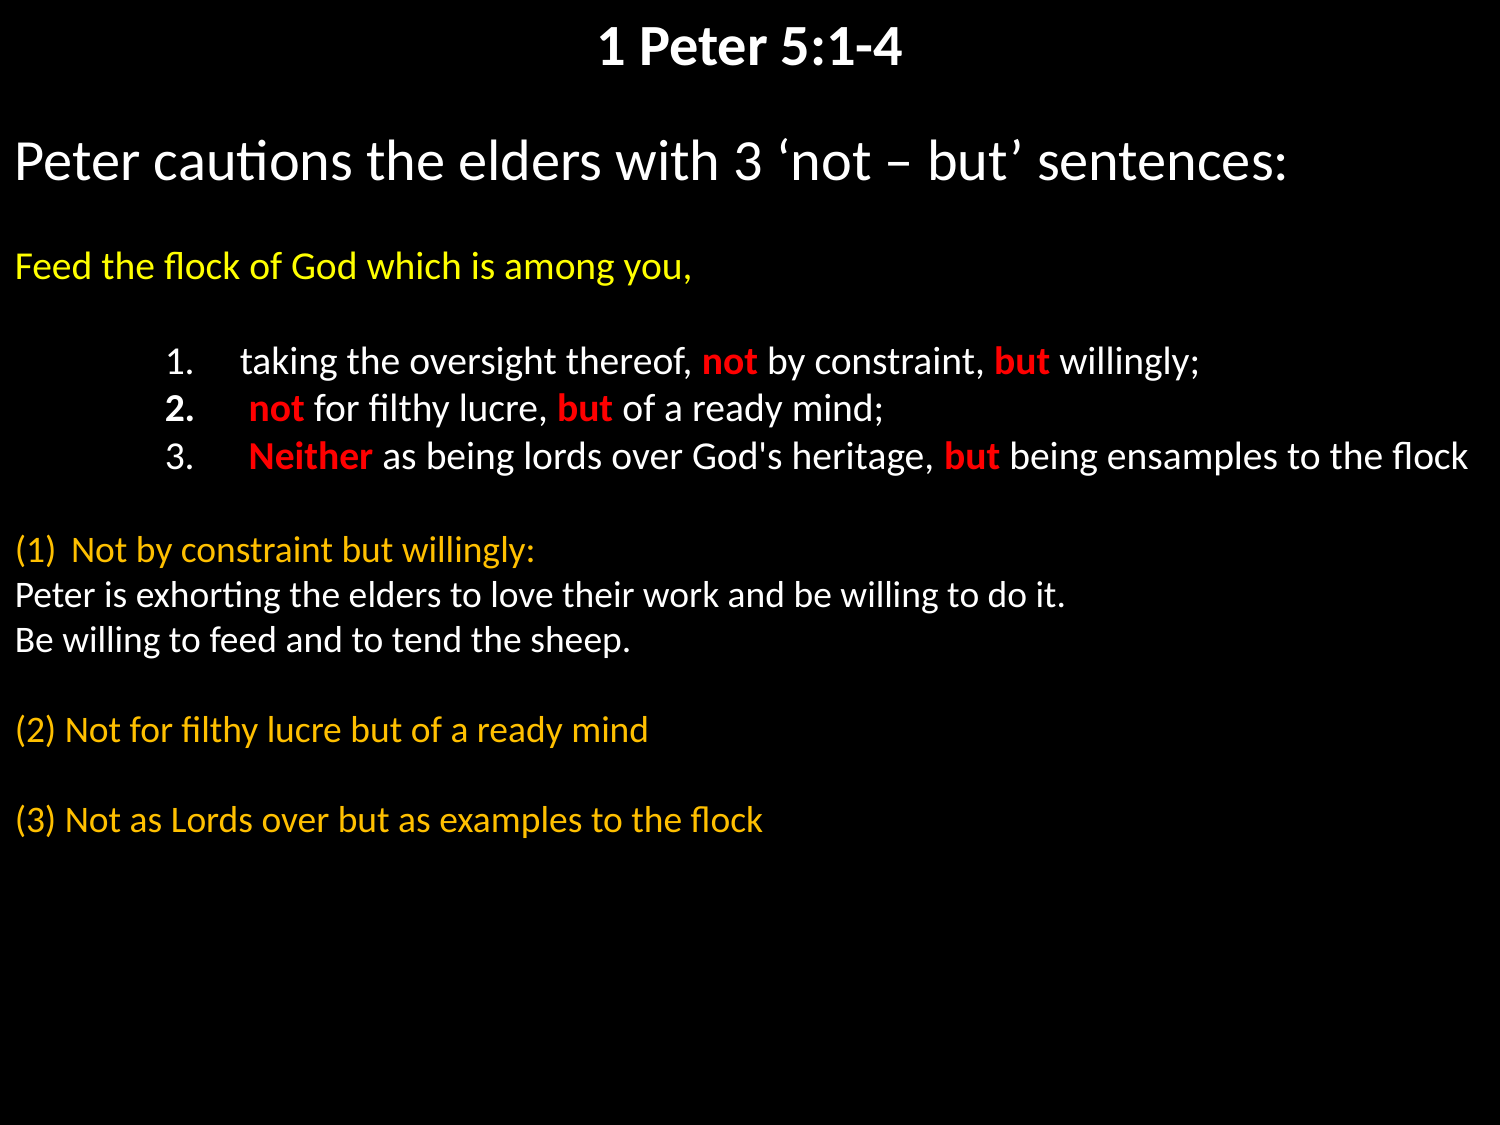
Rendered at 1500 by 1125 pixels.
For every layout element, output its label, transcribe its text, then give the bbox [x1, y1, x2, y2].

text_box 1 Peter 5:1-4 Peter cautions the elders with 3 ‘not – but’ sentences: Feed the flock of God which is among you, taking the oversight thereof, not by constraint, but willingly; not for filthy lucre, but of a ready mind; Neither as being lords over God's heritage, but being ensamples to the flock [0, 0, 1500, 485]
text_box Not by constraint but willingly: Peter is exhorting the elders to love their work and be willing to do it. Be willing to feed and to tend the sheep. (2) Not for filthy lucre but of a ready mind (3) Not as Lords over but as examples to the flock [0, 517, 1500, 848]
